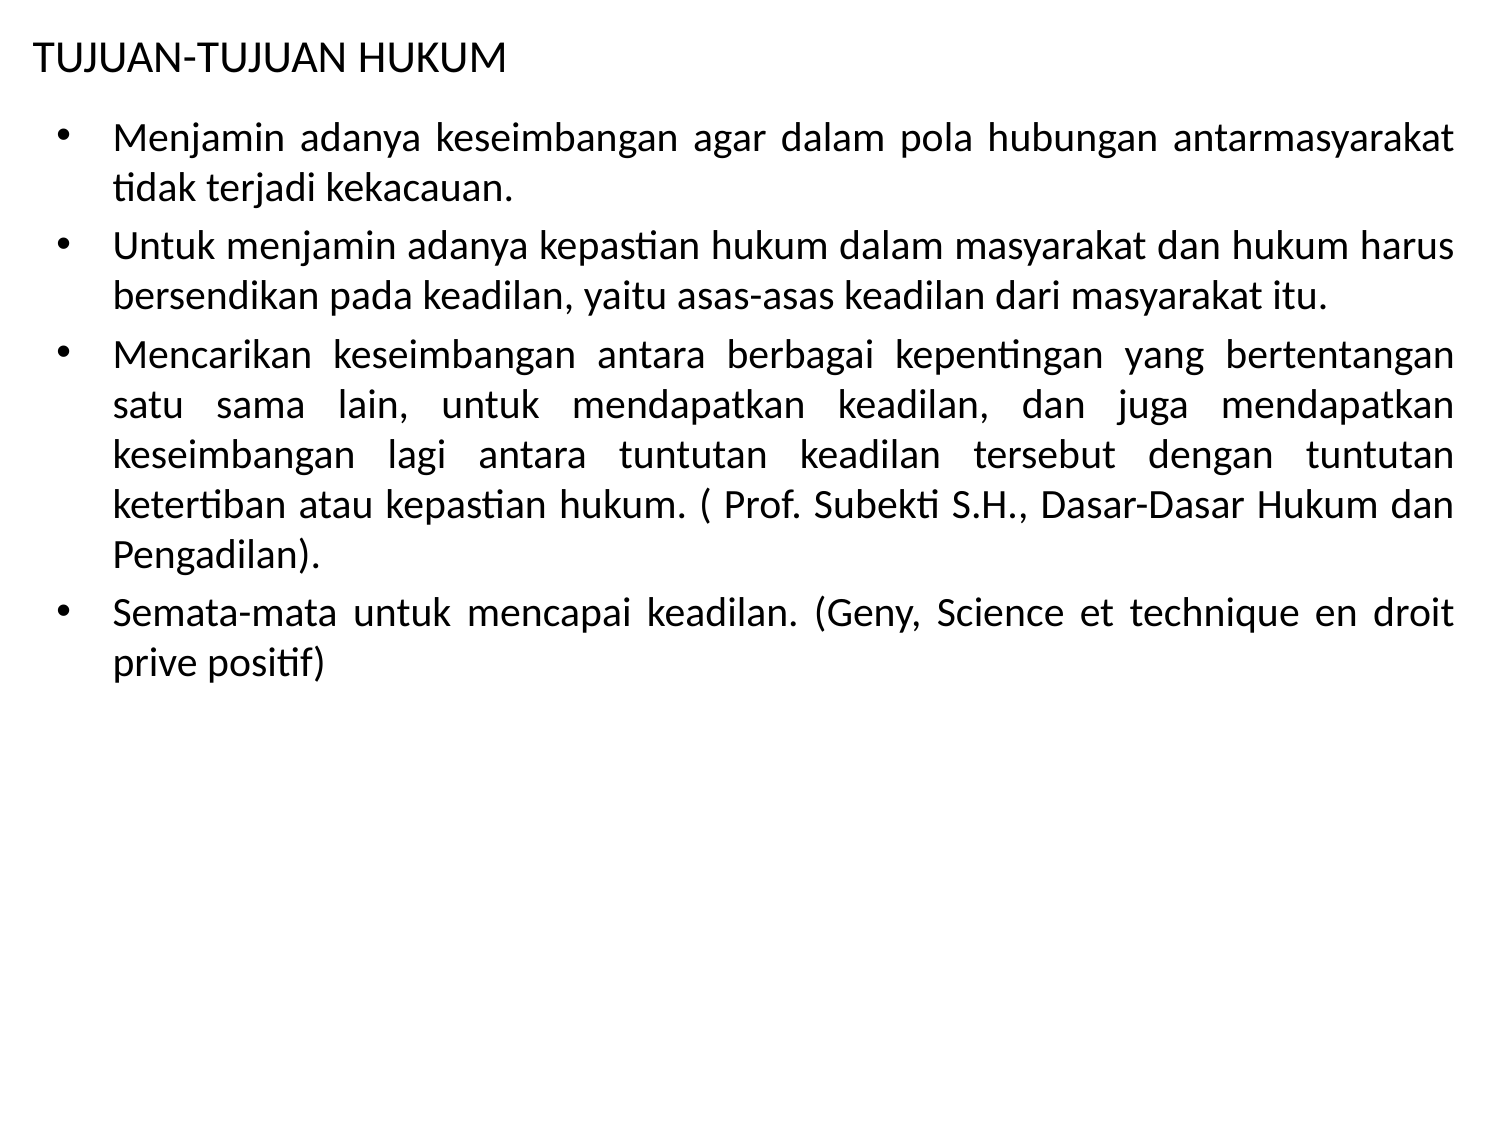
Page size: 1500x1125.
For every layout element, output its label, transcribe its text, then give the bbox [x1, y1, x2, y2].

title TUJUAN-TUJUAN HUKUM [17, 19, 1368, 90]
list Menjamin adanya keseimbangan agar dalam pola hubungan antarmasyarakat tidak terjadi kekacauan. Untuk menjamin adanya kepastian hukum dalam masyarakat dan hukum harus bersendikan pada keadilan, yaitu asas-asas keadilan dari masyarakat itu. Mencarikan keseimbangan antara berbagai kepentingan yang bertentangan satu sama lain, untuk mendapatkan keadilan, dan juga mendapatkan keseimbangan lagi antara tuntutan keadilan tersebut dengan tuntutan ketertiban atau kepastian hukum. ( Prof. Subekti S.H., Dasar-Dasar Hukum dan Pengadilan). Semata-mata untuk mencapai keadilan. (Geny, Science et technique en droit prive positif) [41, 101, 1471, 1083]
